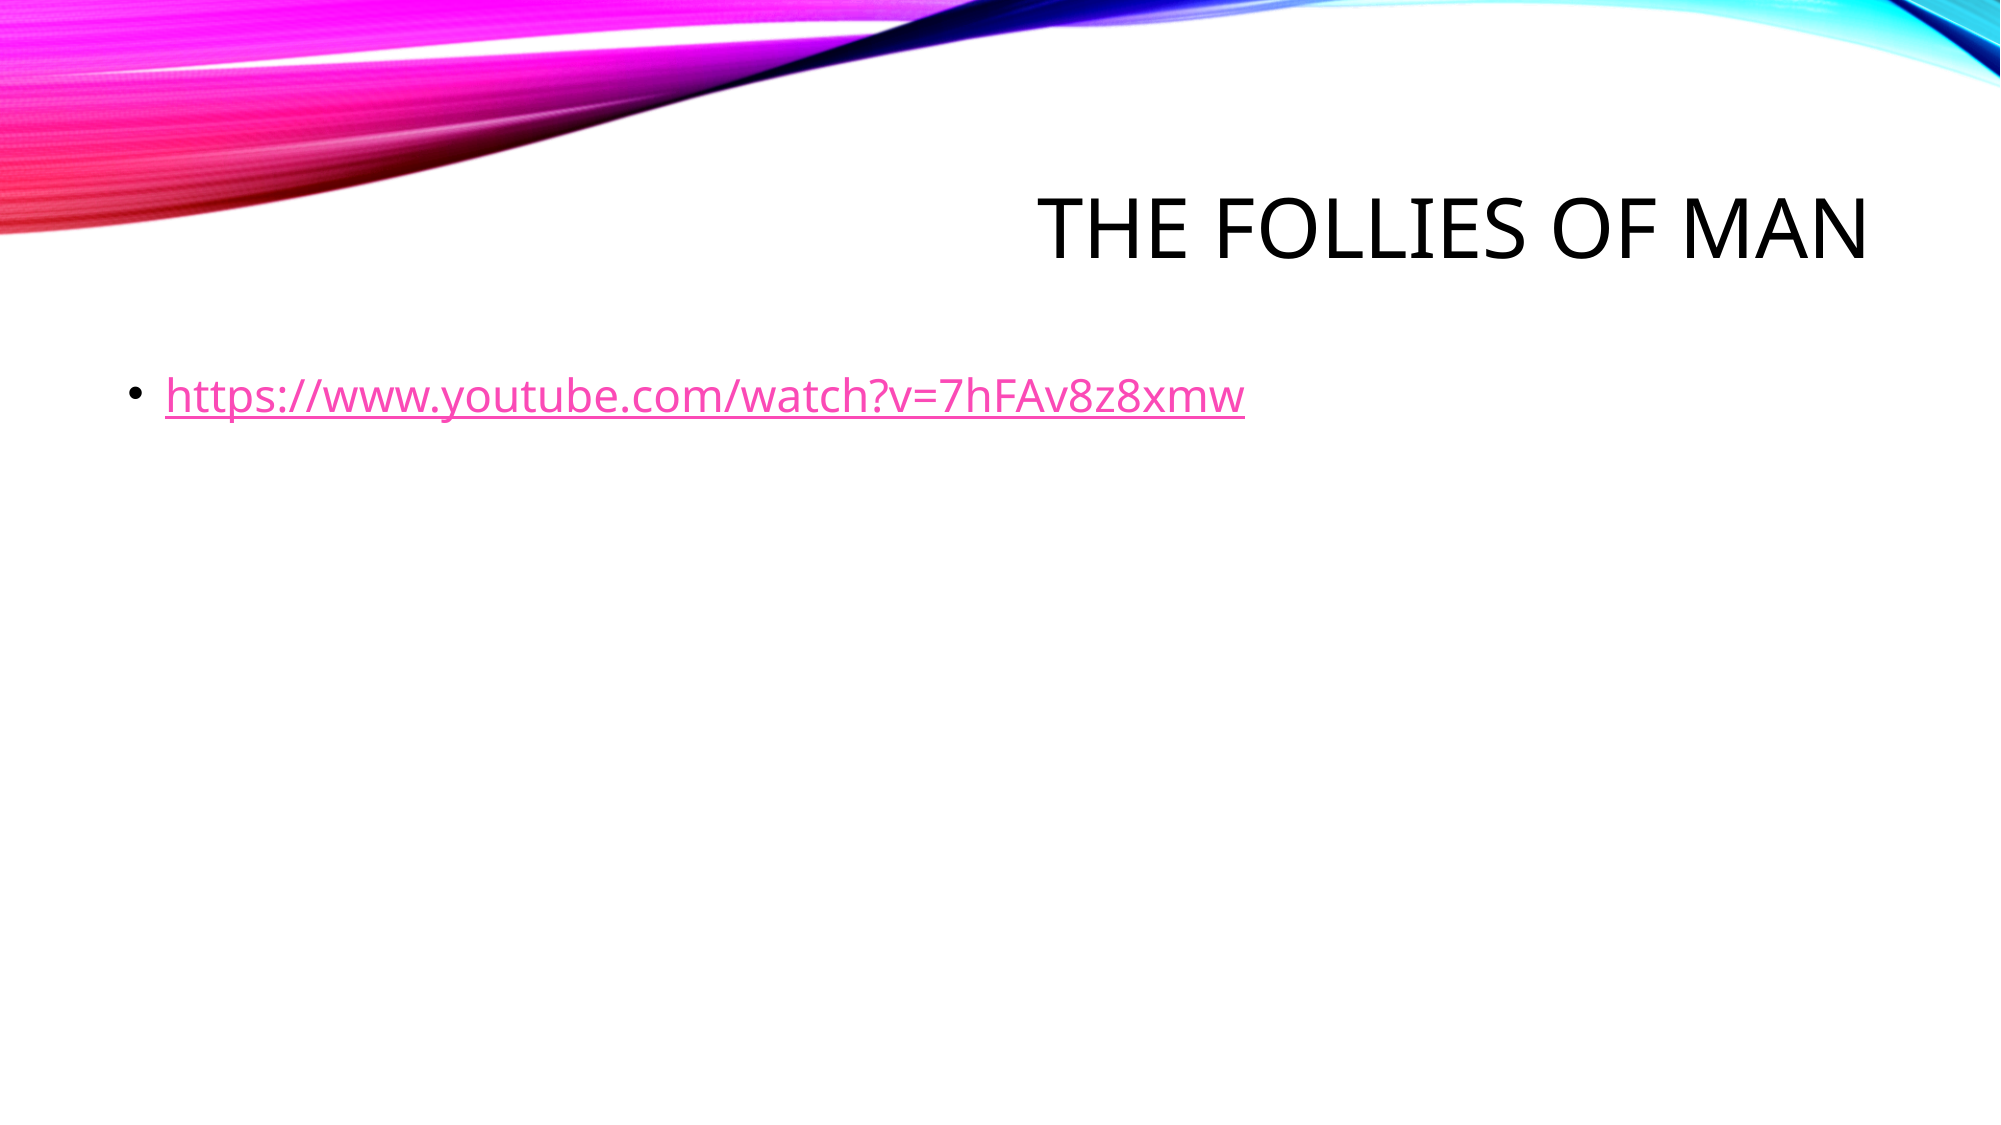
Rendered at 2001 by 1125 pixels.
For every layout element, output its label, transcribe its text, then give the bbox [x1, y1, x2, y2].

picture [1910, 0, 2000, 45]
picture [1890, 0, 2000, 75]
title The Follies of MAn [474, 125, 1888, 338]
list https://www.youtube.com/watch?v=7hFAv8z8xmw [112, 360, 1888, 1021]
picture [0, 0, 2000, 237]
